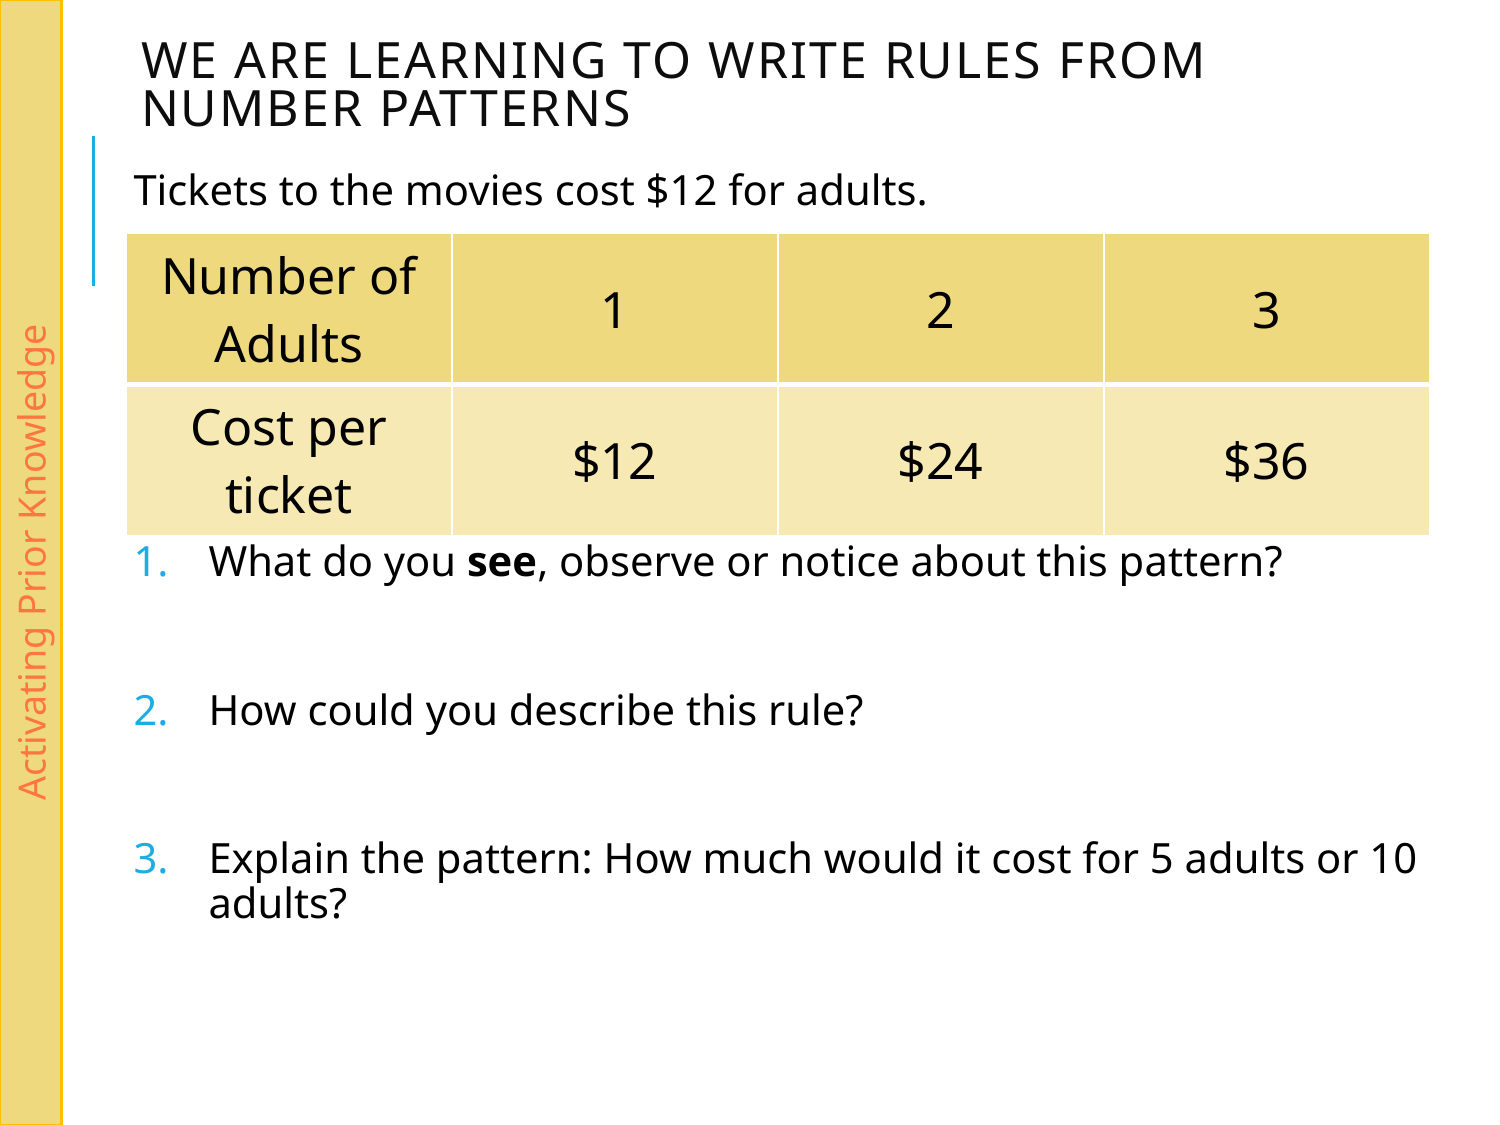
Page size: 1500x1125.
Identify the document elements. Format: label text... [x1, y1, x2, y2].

table_header 1 [453, 234, 777, 382]
table_header Number of Adults [127, 234, 451, 382]
text_box We are learning to write rules from number patterns [125, 59, 1442, 178]
list Tickets to the movies cost $12 for adults. What do you see, observe or notice about this pattern? How could you describe this rule? Explain the pattern: How much would it cost for 5 adults or 10 adults? [126, 178, 1442, 1047]
table_header 2 [779, 234, 1103, 382]
table_cell $12 [453, 387, 777, 535]
text_box Activating Prior Knowledge [0, 0, 63, 1125]
table_cell $24 [779, 387, 1103, 535]
table_header 3 [1105, 234, 1429, 382]
table_cell $36 [1105, 387, 1429, 535]
table_cell Cost per ticket [127, 387, 451, 535]
